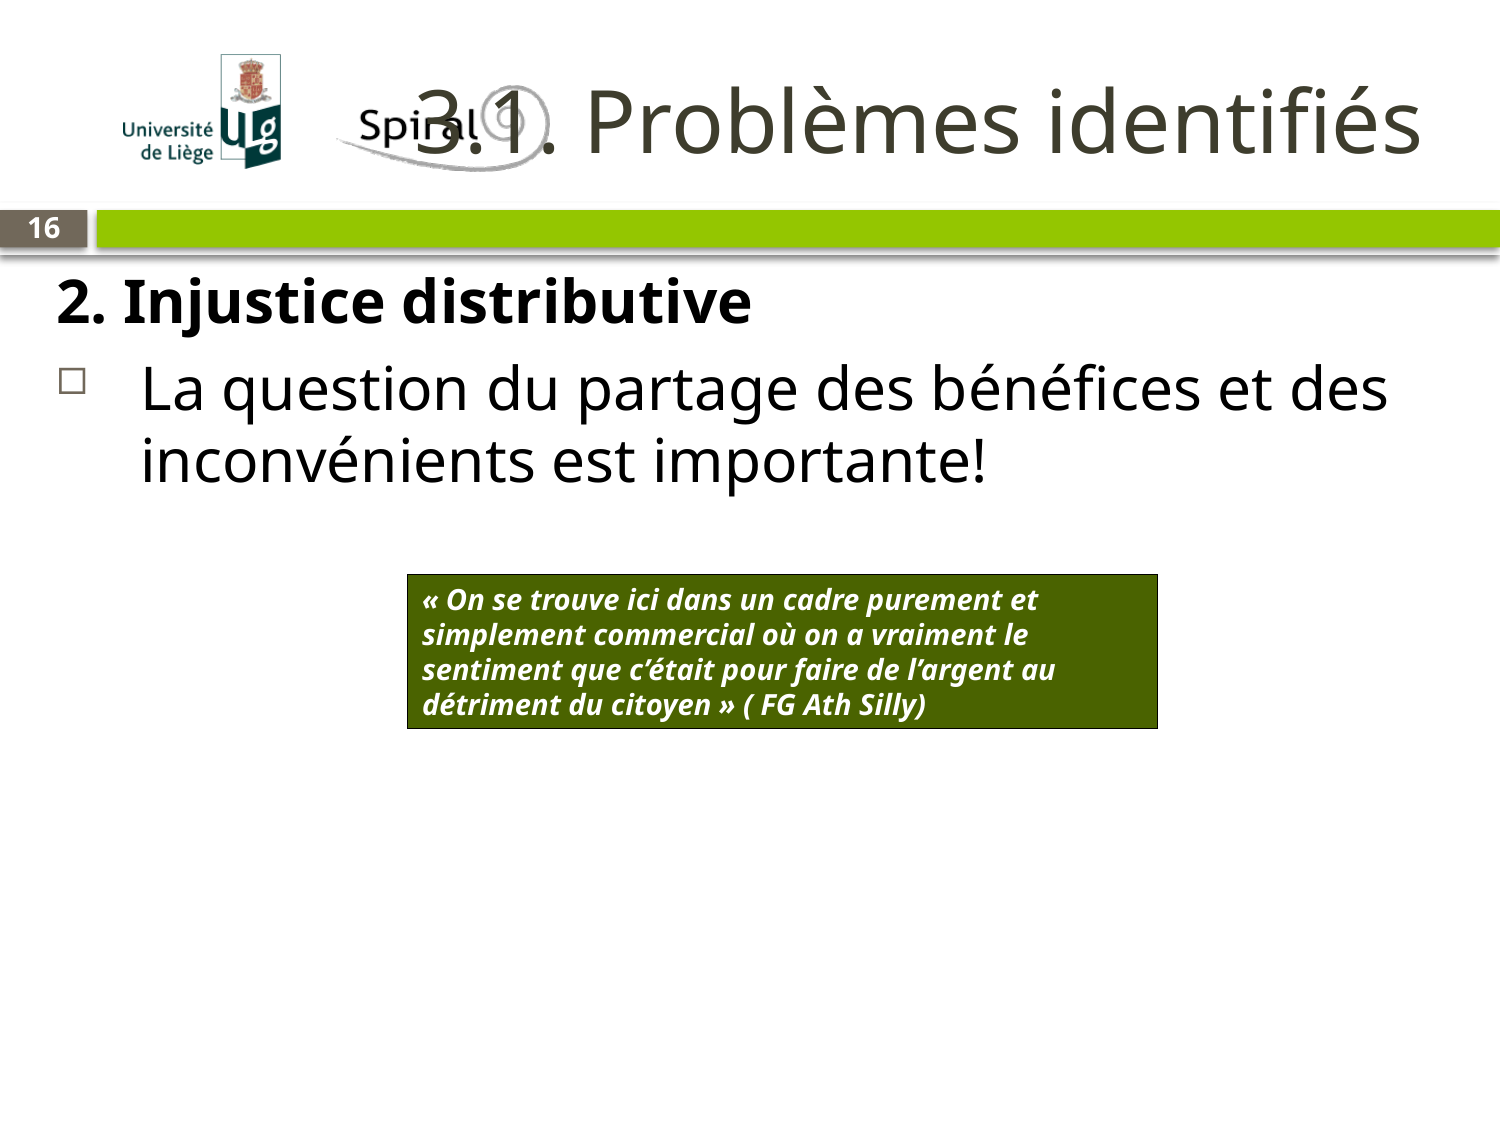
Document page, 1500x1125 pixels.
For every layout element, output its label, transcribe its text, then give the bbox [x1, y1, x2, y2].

picture [123, 54, 281, 170]
title 3.1. Problèmes identifiés [100, 37, 1438, 200]
picture [336, 85, 550, 172]
list 2. Injustice distributive La question du partage des bénéfices et des inconvénients est importante! [41, 255, 1500, 1071]
slide_number 16 [0, 208, 88, 249]
text_box « On se trouve ici dans un cadre purement et simplement commercial où on a vraiment le sentiment que c’était pour faire de l’argent au détriment du citoyen » ( FG Ath Silly) [407, 574, 1158, 729]
